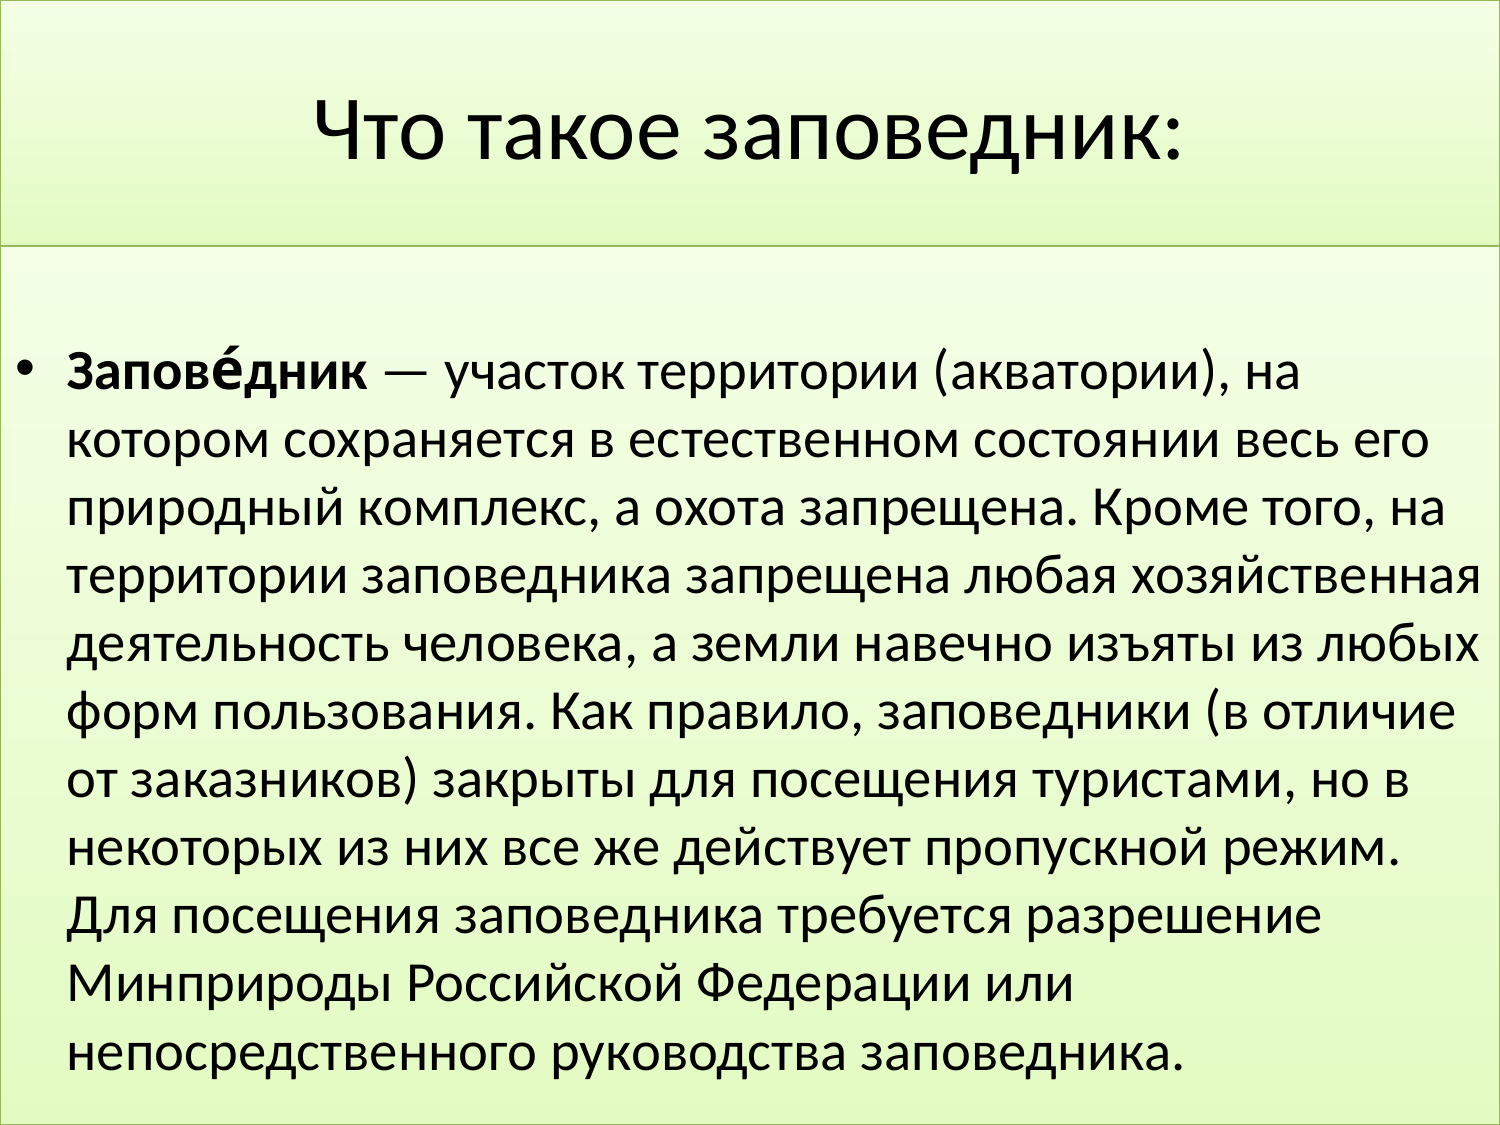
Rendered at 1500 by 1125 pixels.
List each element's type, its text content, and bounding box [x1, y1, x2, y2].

title Что такое заповедник: [0, 0, 1500, 245]
list Запове́дник — участок территории (акватории), на котором сохраняется в естественном состоянии весь его природный комплекс, а охота запрещена. Кроме того, на территории заповедника запрещена любая хозяйственная деятельность человека, а земли навечно изъяты из любых форм пользования. Как правило, заповедники (в отличие от заказников) закрыты для посещения туристами, но в некоторых из них все же действует пропускной режим. Для посещения заповедника требуется разрешение Минприроды Российской Федерации или непосредственного руководства заповедника. [0, 245, 1500, 1125]
